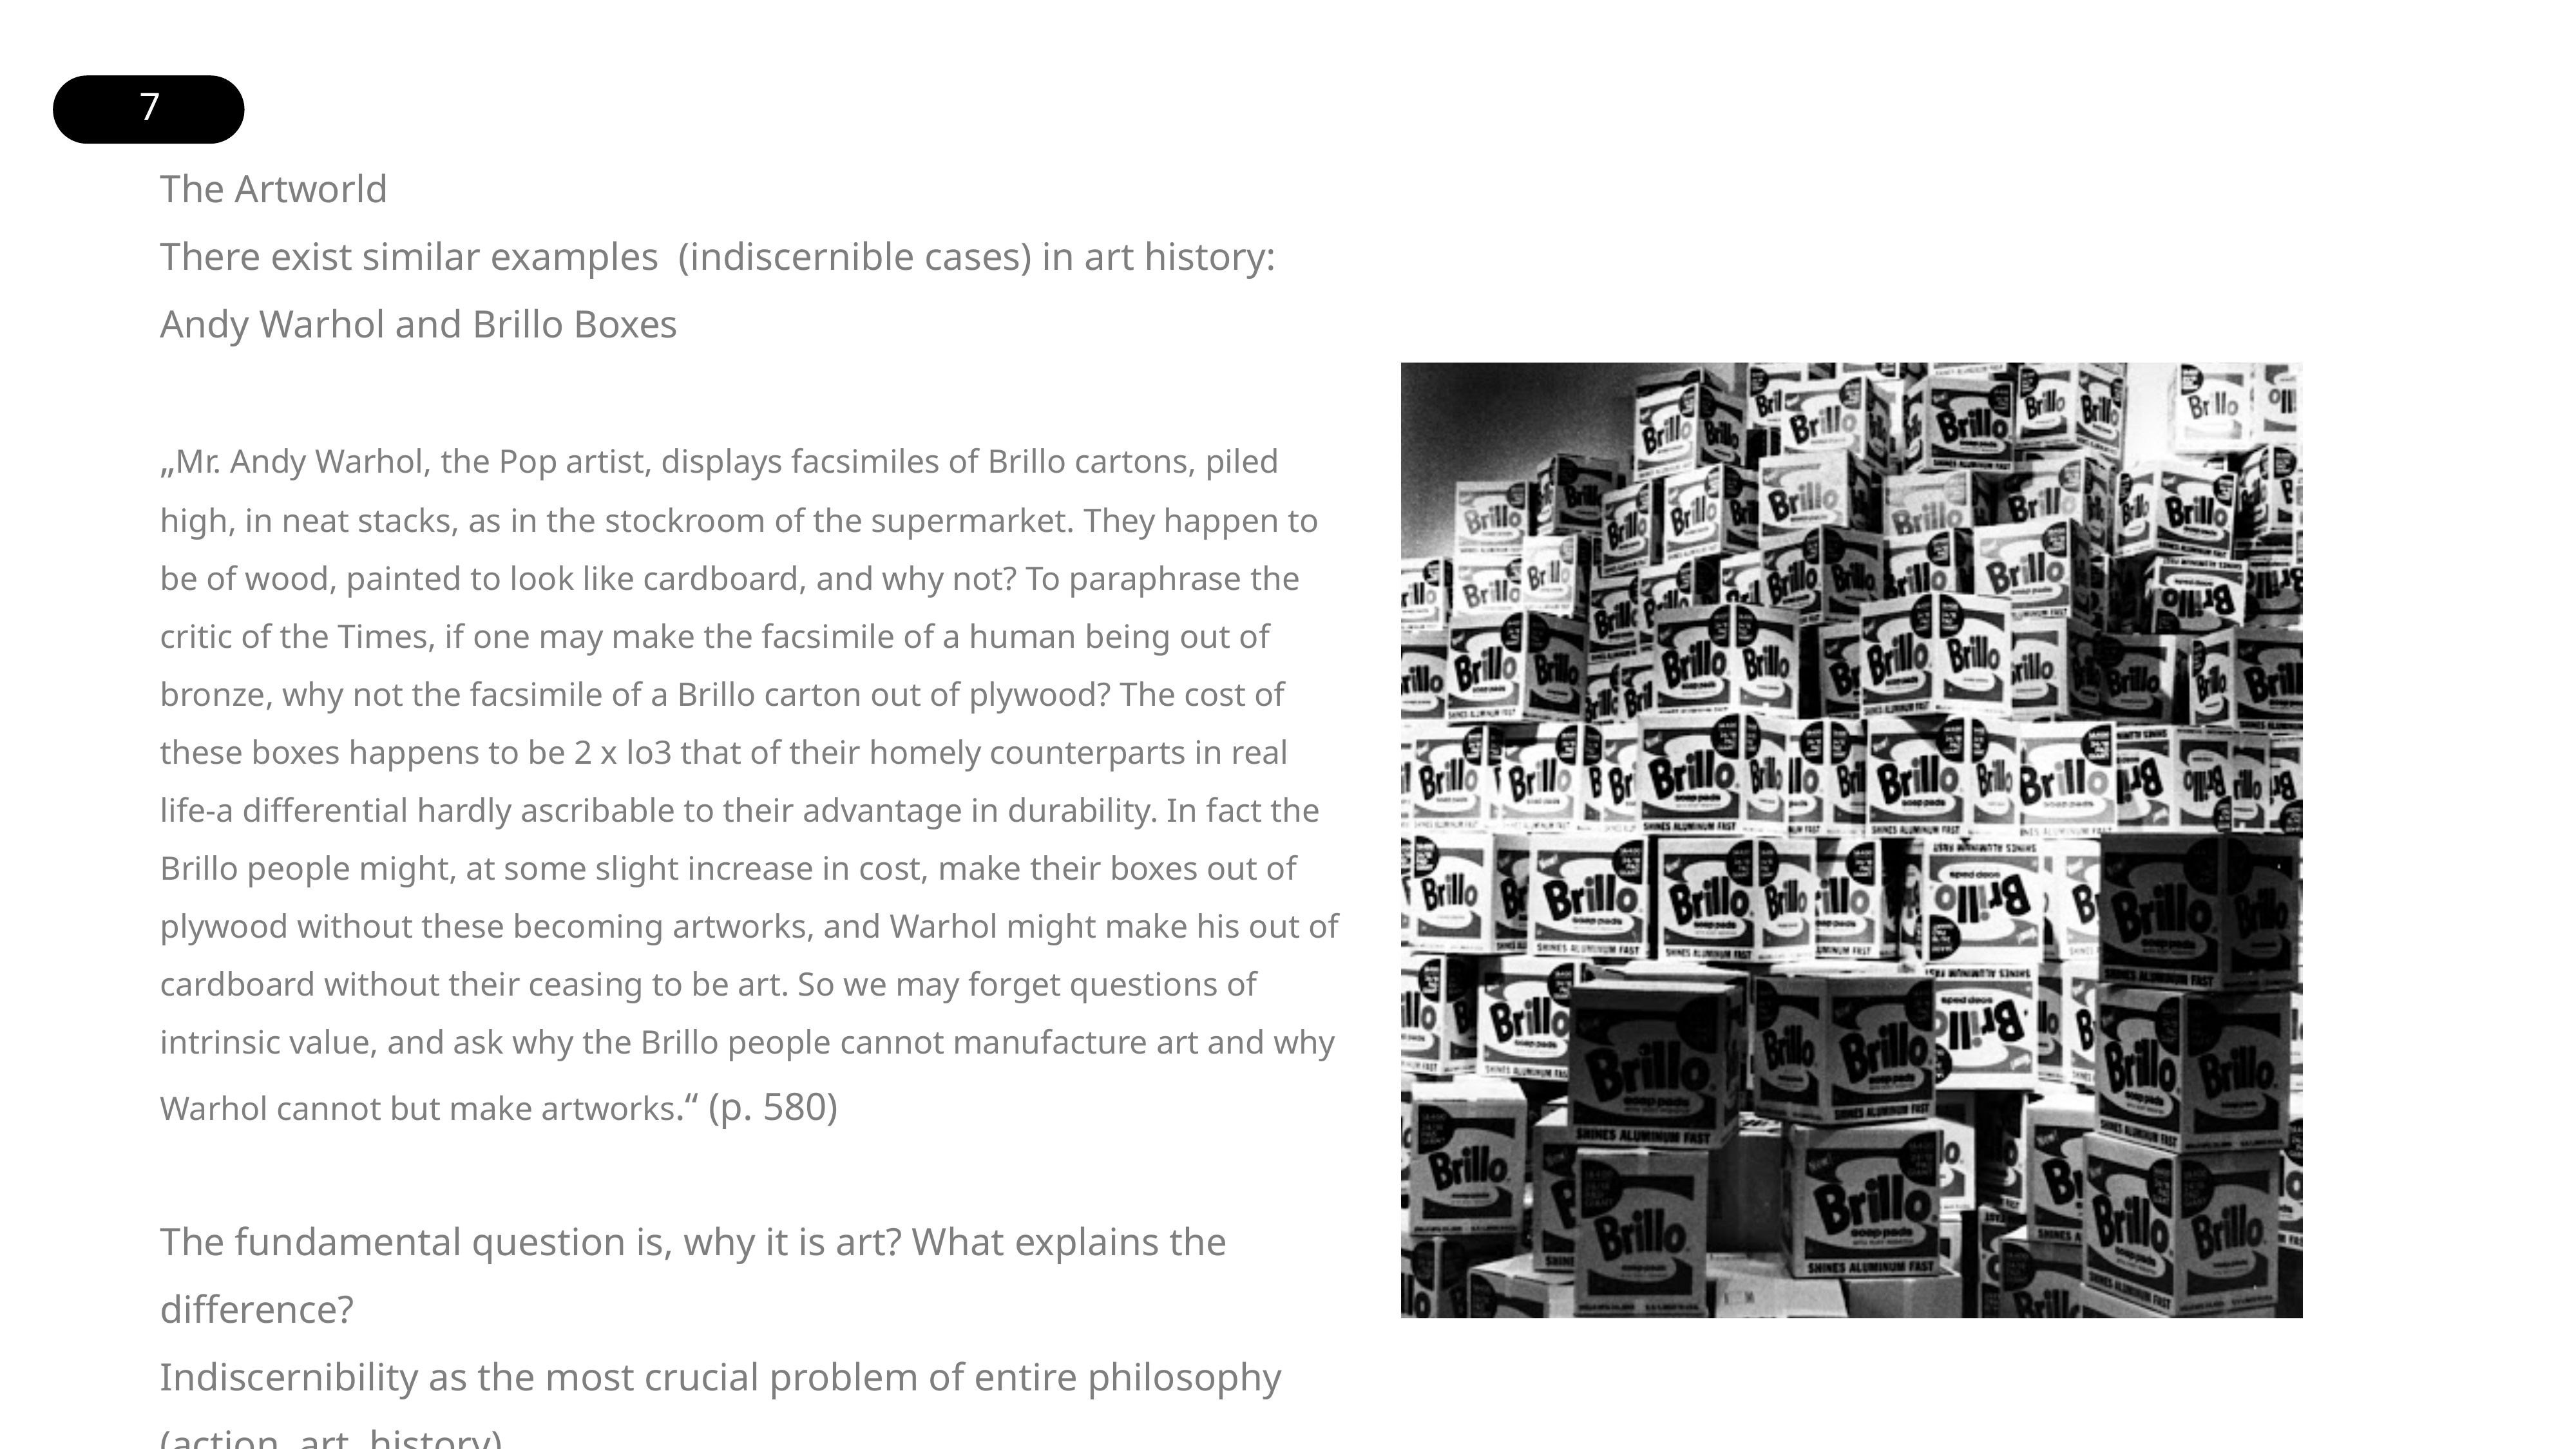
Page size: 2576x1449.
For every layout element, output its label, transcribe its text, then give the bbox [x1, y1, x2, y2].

text_box The Artworld There exist similar examples (indiscernible cases) in art history: Andy Warhol and Brillo Boxes „Mr. Andy Warhol, the Pop artist, displays facsimiles of Brillo cartons, piled high, in neat stacks, as in the stockroom of the supermarket. They happen to be of wood, painted to look like cardboard, and why not? To paraphrase the critic of the Times, if one may make the facsimile of a human being out of bronze, why not the facsimile of a Brillo carton out of plywood? The cost of these boxes happens to be 2 x lo3 that of their homely counterparts in real life-a differential hardly ascribable to their advantage in durability. In fact the Brillo people might, at some slight increase in cost, make their boxes out of plywood without these becoming artworks, and Warhol might make his out of cardboard without their ceasing to be art. So we may forget questions of intrinsic value, and ask why the Brillo people cannot manufacture art and why Warhol cannot but make artworks.“ (p. 580) The fundamental question is, why it is art? What explains the difference? Indiscernibility as the most crucial problem of entire philosophy (action, art, history) [150, 138, 1358, 1449]
picture [1400, 363, 2303, 1318]
